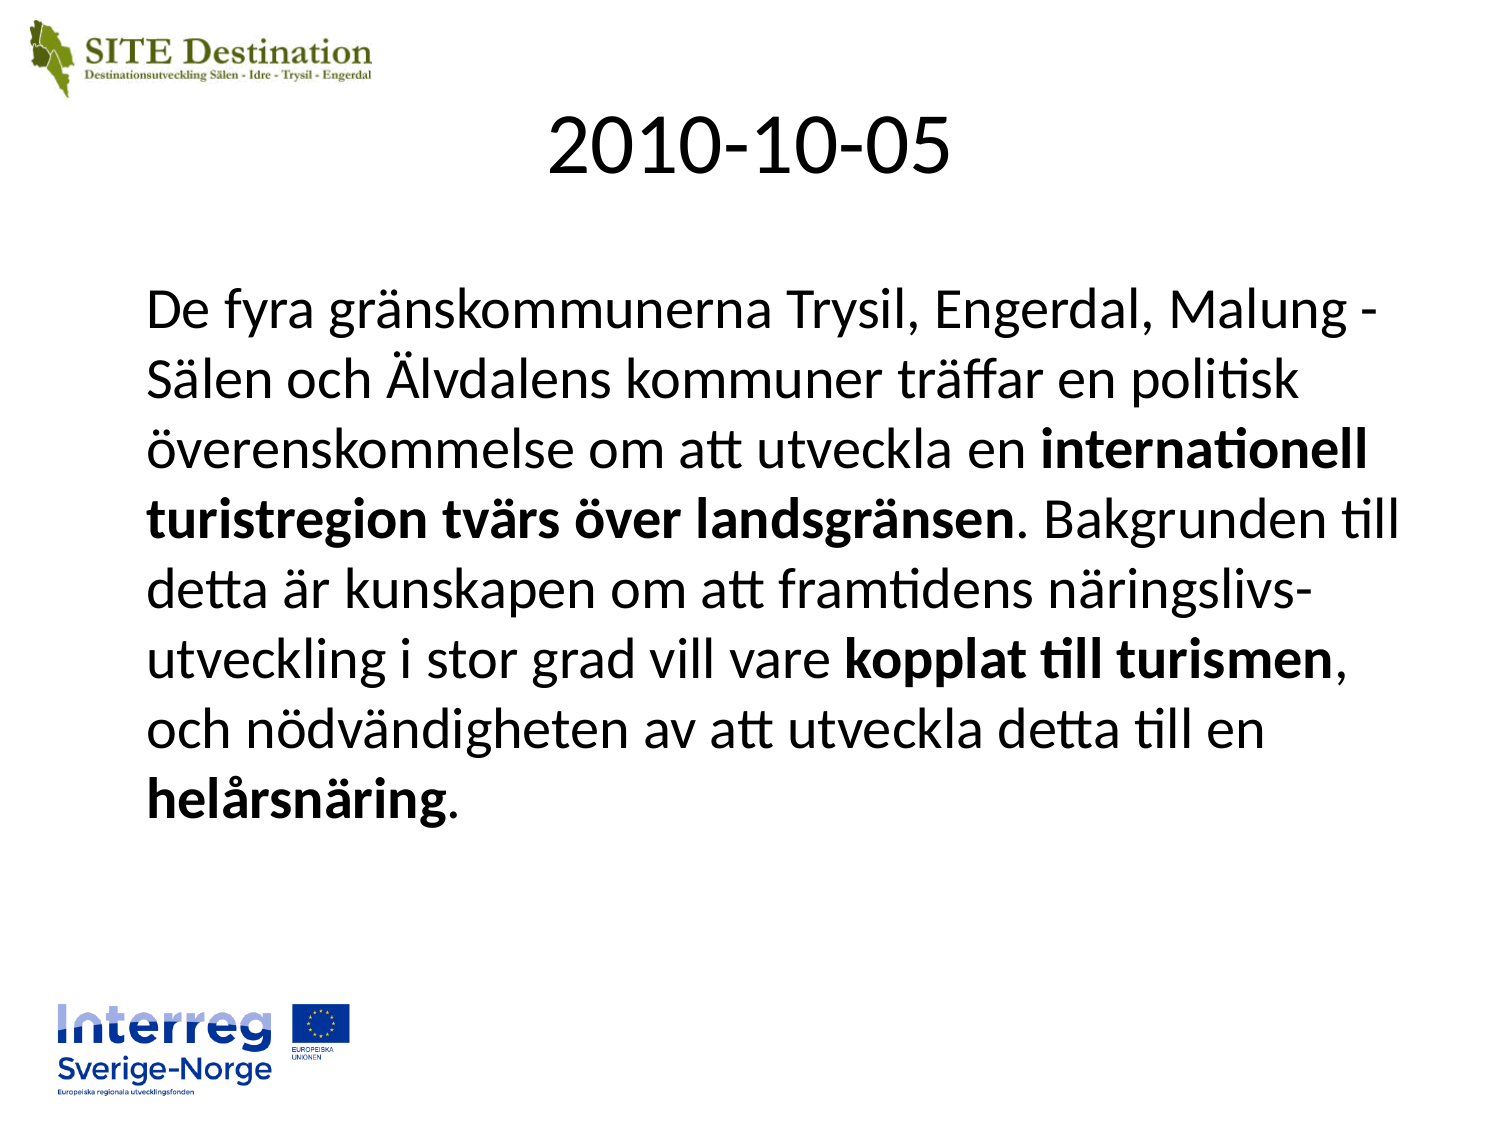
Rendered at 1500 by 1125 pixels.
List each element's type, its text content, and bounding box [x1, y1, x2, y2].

picture [29, 18, 373, 99]
list De fyra gränskommunerna Trysil, Engerdal, Malung - Sälen och Älvdalens kommuner träffar en politisk överenskommelse om att utveckla en internationell turistregion tvärs över landsgränsen. Bakgrunden till detta är kunskapen om att framtidens näringslivs-utveckling i stor grad vill vare kopplat till turismen, och nödvändigheten av att utveckla detta till en helårsnäring. [75, 262, 1425, 1005]
title 2010-10-05 [75, 45, 1425, 233]
picture [29, 975, 378, 1108]
